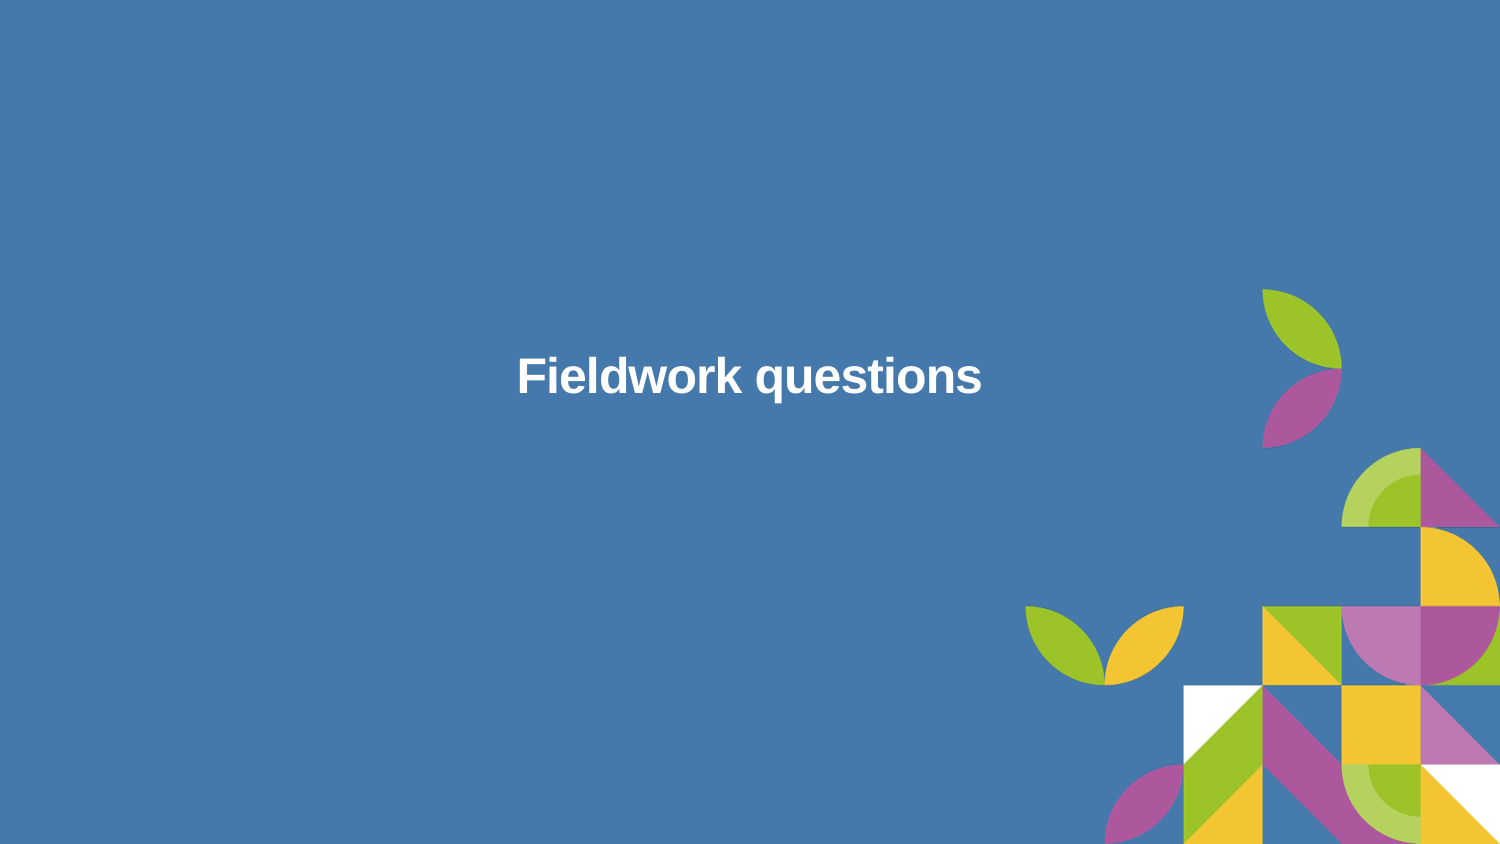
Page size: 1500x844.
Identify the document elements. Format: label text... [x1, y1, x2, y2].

list Fieldwork questions [181, 340, 1319, 400]
picture [1025, 289, 1500, 844]
